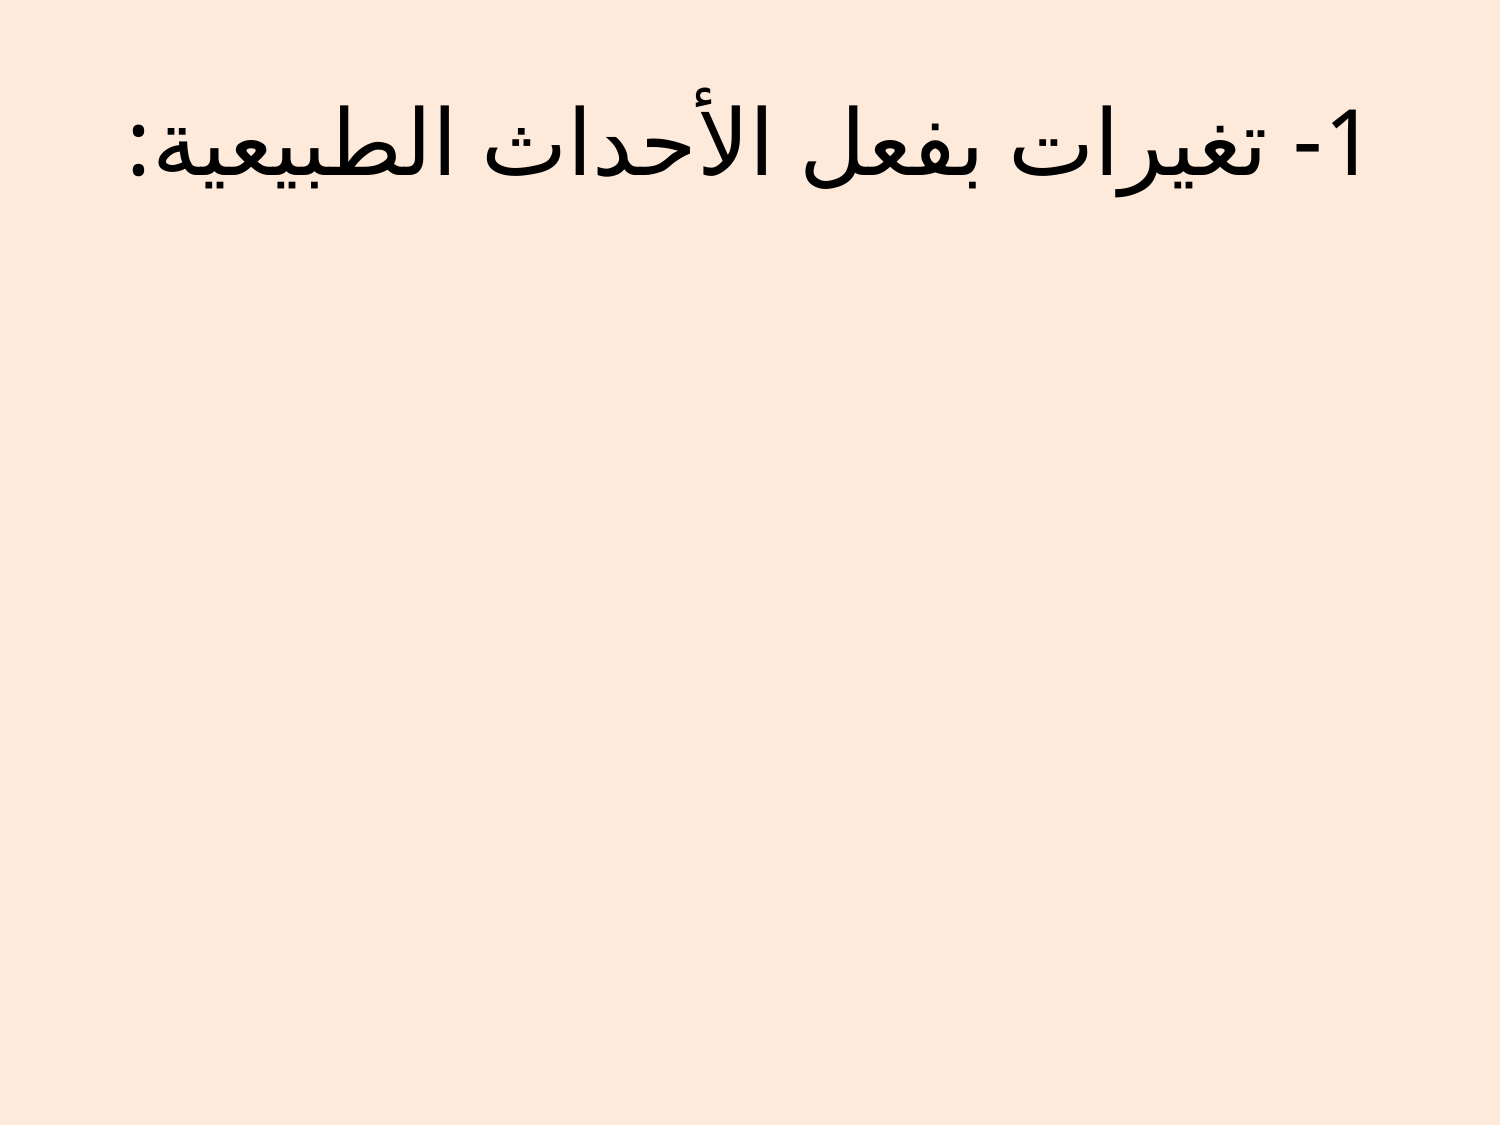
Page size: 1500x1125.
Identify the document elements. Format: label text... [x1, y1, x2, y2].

title 1- تغيرات بفعل الأحداث الطبيعية: [75, 45, 1425, 233]
